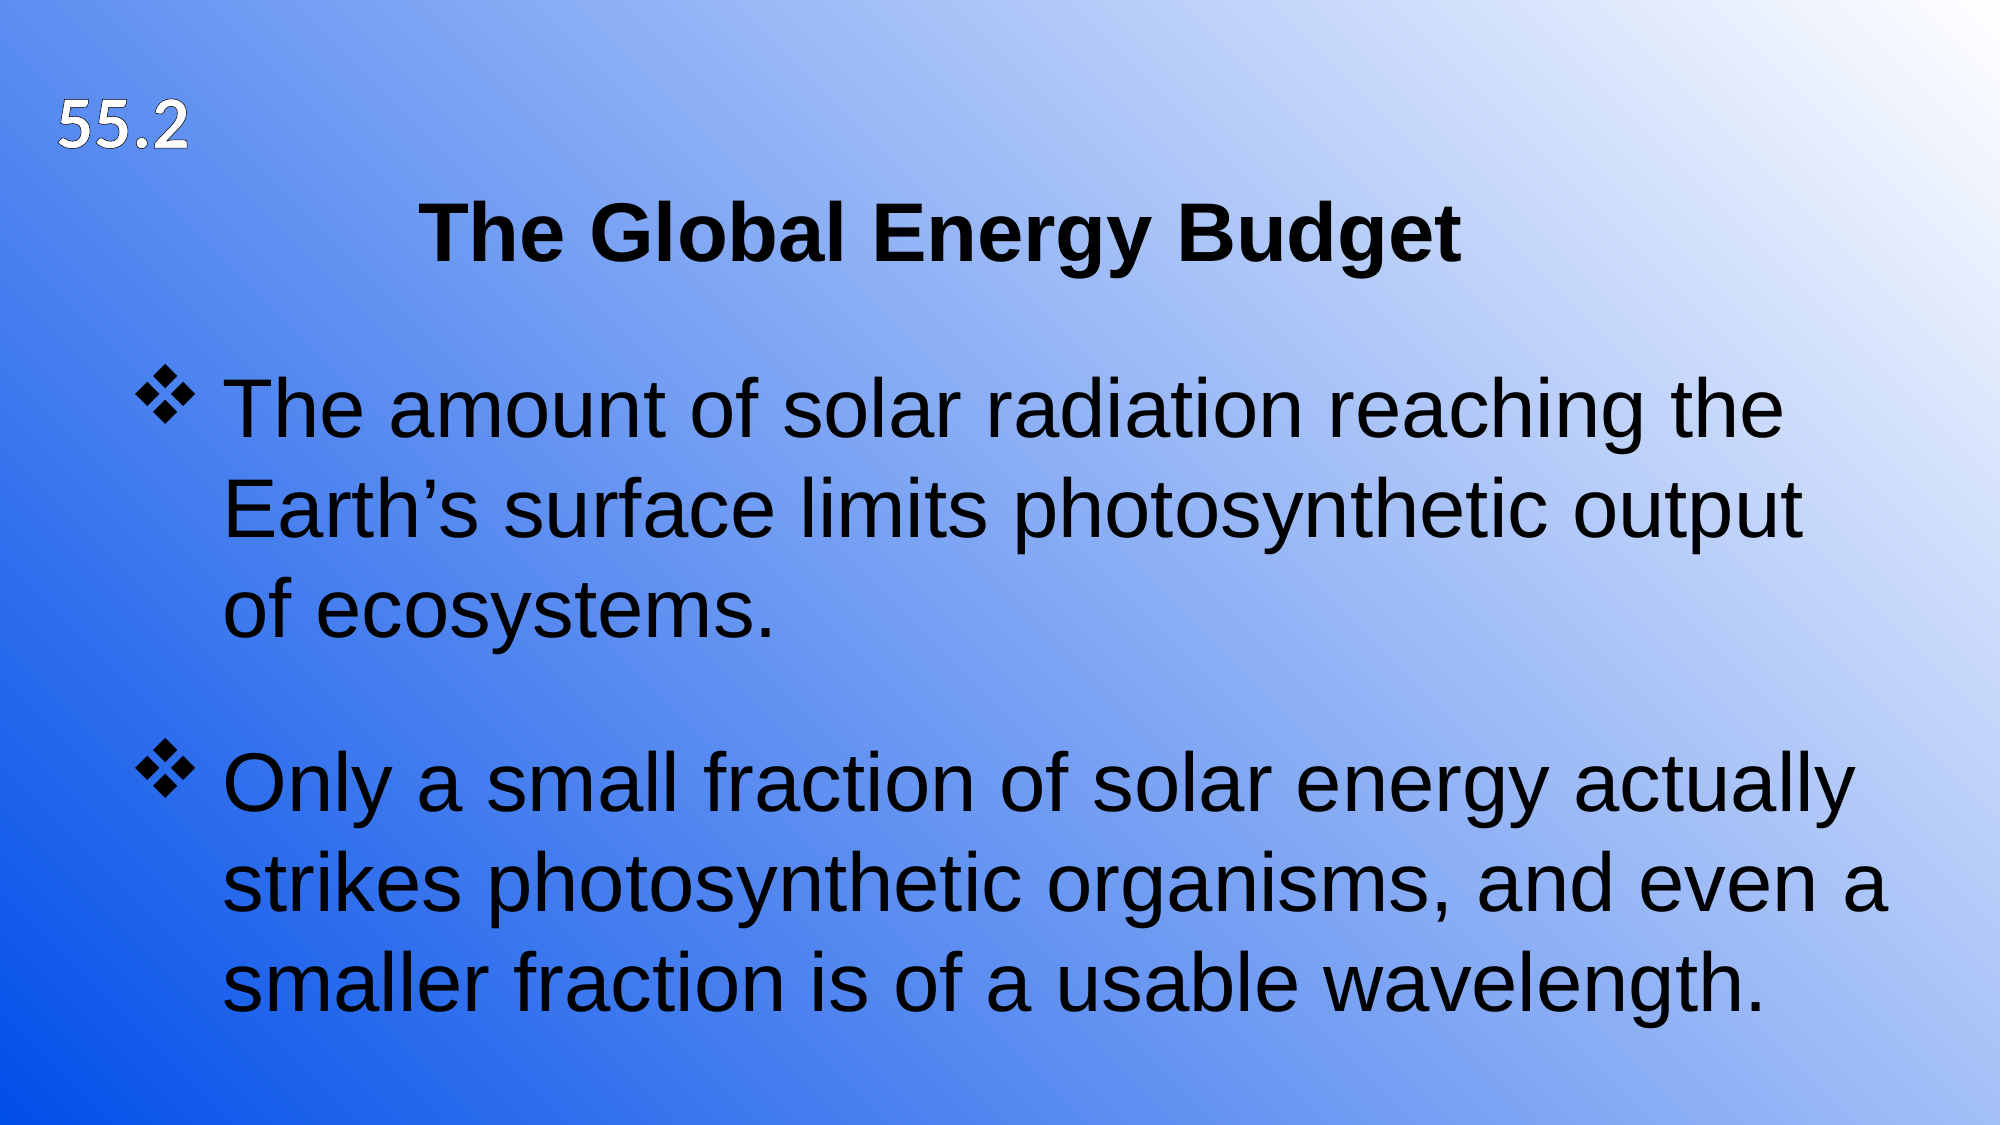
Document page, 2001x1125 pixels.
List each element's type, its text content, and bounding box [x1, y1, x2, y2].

text_box The amount of solar radiation reaching the Earth’s surface limits photosynthetic output of ecosystems. [100, 348, 1841, 674]
text_box The Global Energy Budget [390, 171, 1552, 304]
text_box Only a small fraction of solar energy actually strikes photosynthetic organisms, and even a smaller fraction is of a usable wavelength. [100, 722, 1919, 1048]
text_box 55.2 [40, 65, 217, 171]
